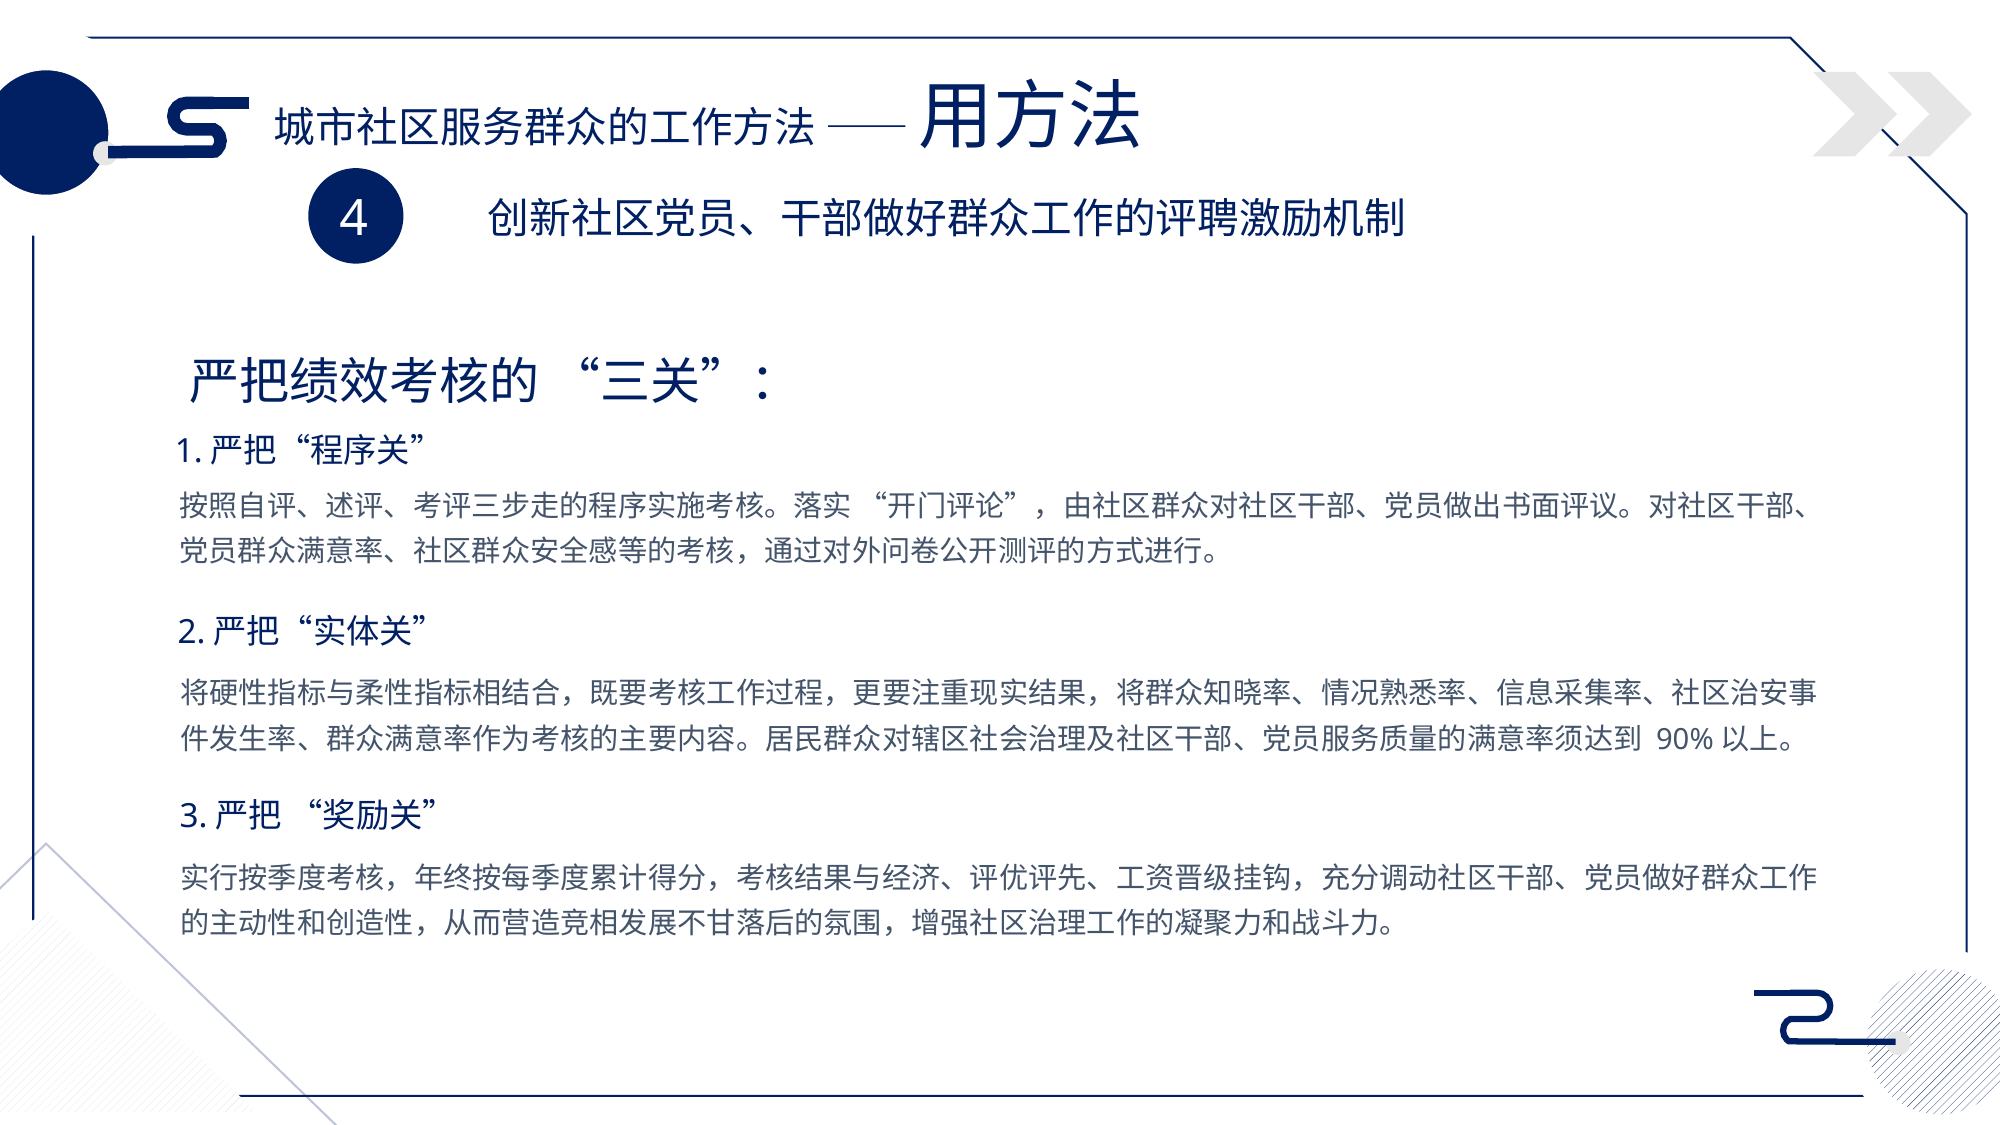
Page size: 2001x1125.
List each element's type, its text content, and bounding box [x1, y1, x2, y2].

text_box 城市社区服务群众的工作方法 —— 用方法 [239, 21, 1346, 216]
text_box 1.严把“程序关” [160, 422, 459, 477]
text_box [308, 168, 1425, 264]
text_box 按照自评、述评、考评三步走的程序实施考核。落实 “开门评论”，由社区群众对社区干部、党员做出书面评议。对社区干部、党员群众满意率、社区群众安全感等的考核，通过对外问卷公开测评的方式进行。 [164, 469, 1862, 575]
text_box 3.严把 “奖励关” [164, 787, 471, 842]
text_box 严把绩效考核的 “三关”： [151, 342, 830, 417]
text_box 2.严把“实体关” [162, 602, 462, 658]
text_box 将硬性指标与柔性指标相结合，既要考核工作过程，更要注重现实结果，将群众知晓率、情况熟悉率、信息采集率、社区治安事件发生率、群众满意率作为考核的主要内容。居民群众对辖区社会治理及社区干部、党员服务质量的满意率须达到 90%以上。 [165, 656, 1862, 763]
text_box 实行按季度考核，年终按每季度累计得分，考核结果与经济、评优评先、工资晋级挂钩，充分调动社区干部、党员做好群众工作的主动性和创造性，从而营造竞相发展不甘落后的氛围，增强社区治理工作的凝聚力和战斗力。 [165, 841, 1862, 948]
